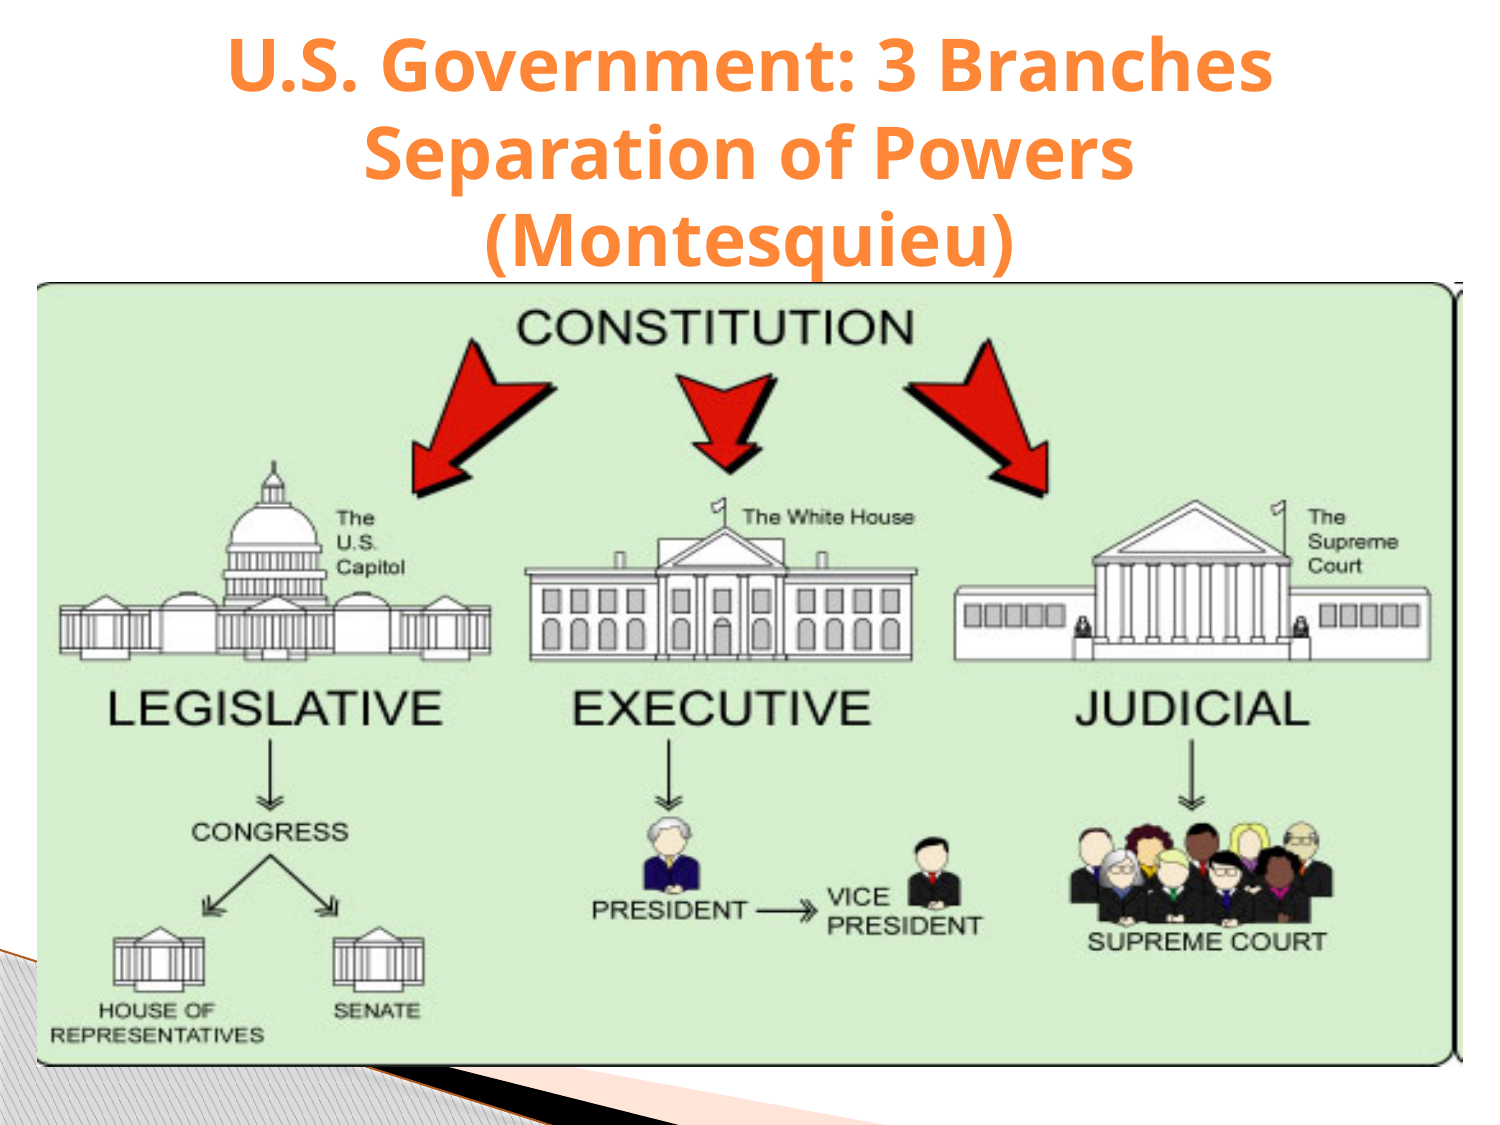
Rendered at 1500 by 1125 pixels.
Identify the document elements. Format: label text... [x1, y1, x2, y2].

title U.S. Government: 3 Branches Separation of Powers (Montesquieu) [75, 24, 1425, 275]
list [37, 282, 1463, 1067]
